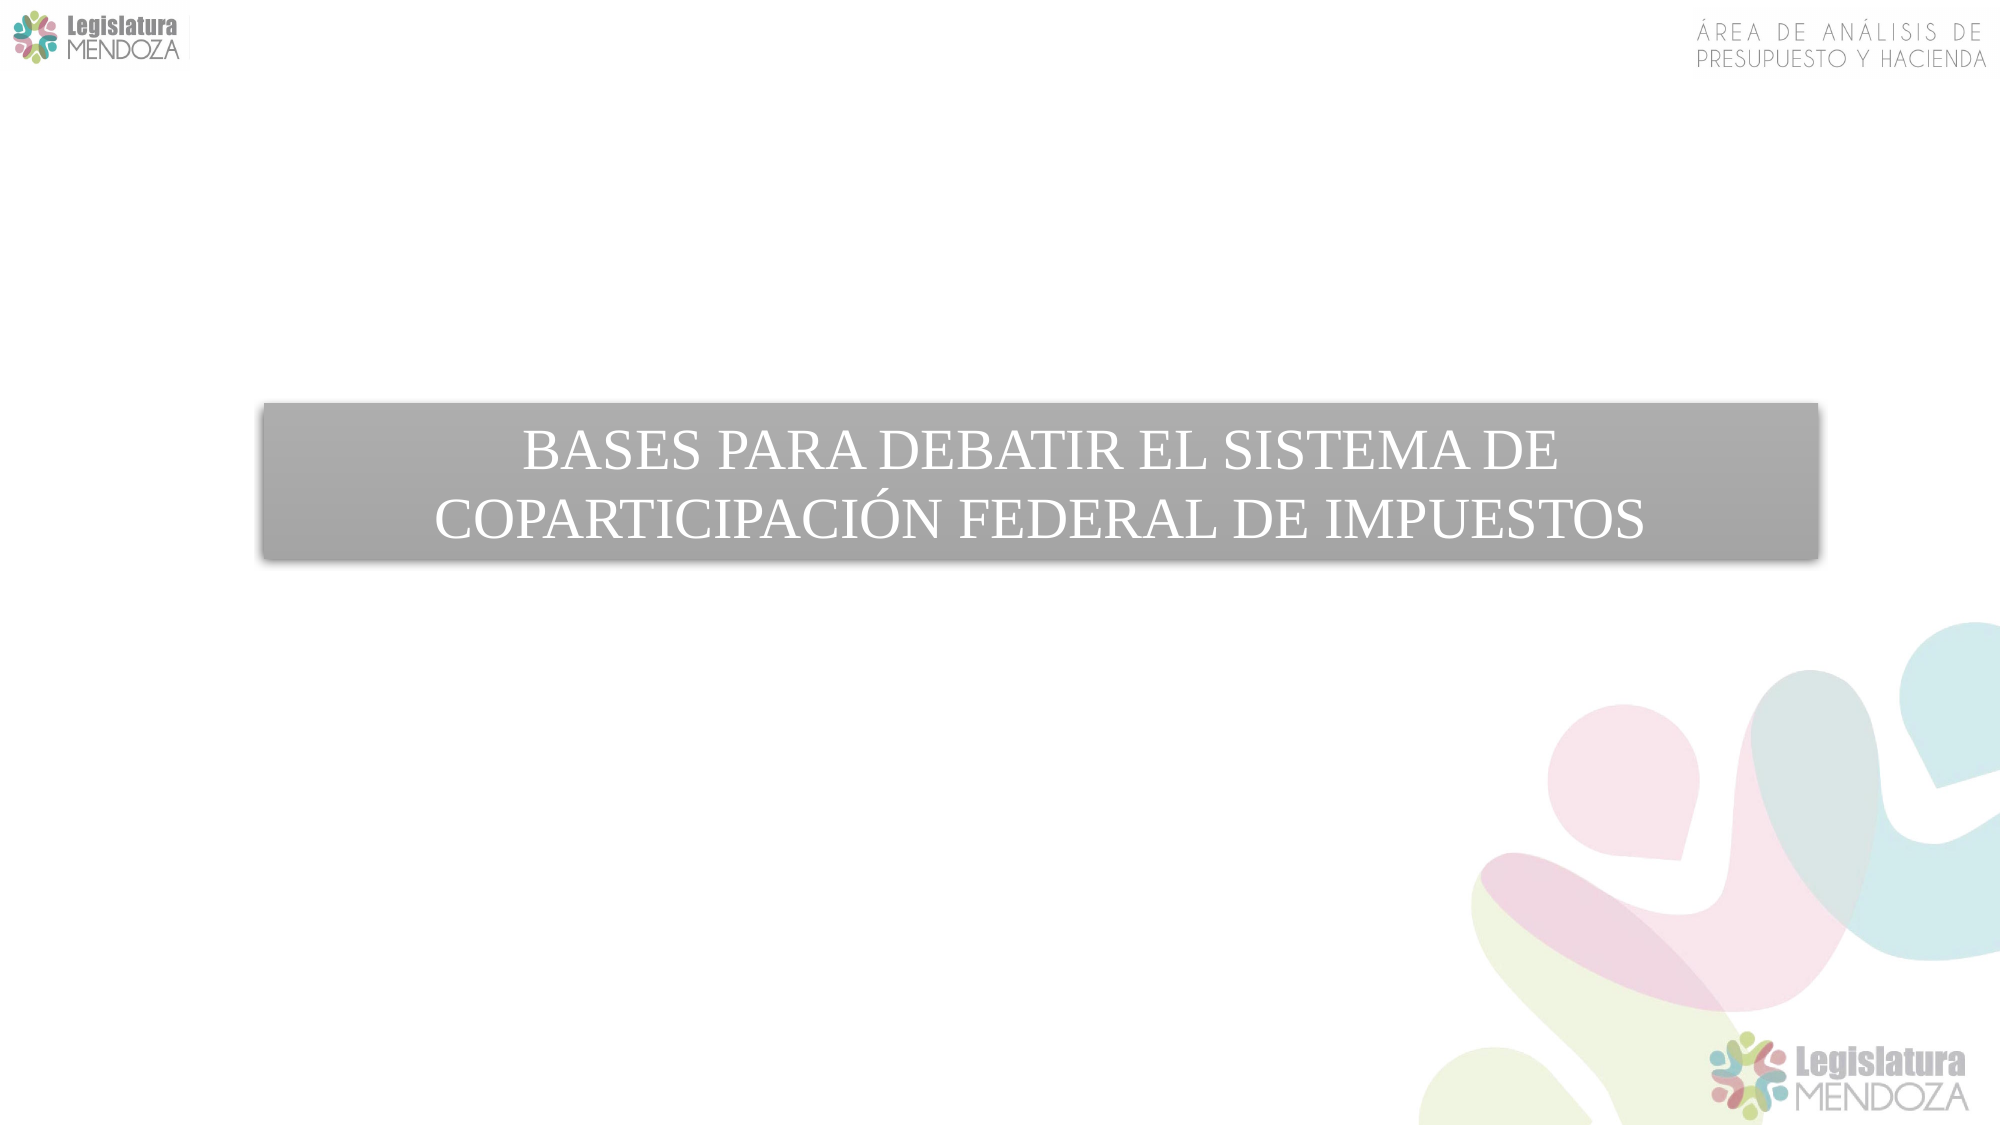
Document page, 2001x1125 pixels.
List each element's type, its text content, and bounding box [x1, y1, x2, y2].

text_box BASES PARA DEBATIR EL SISTEMA DE COPARTICIPACIÓN FEDERAL DE IMPUESTOS [264, 403, 1819, 559]
picture [1693, 6, 2000, 79]
picture [0, 0, 190, 71]
picture [1411, 617, 2000, 1125]
